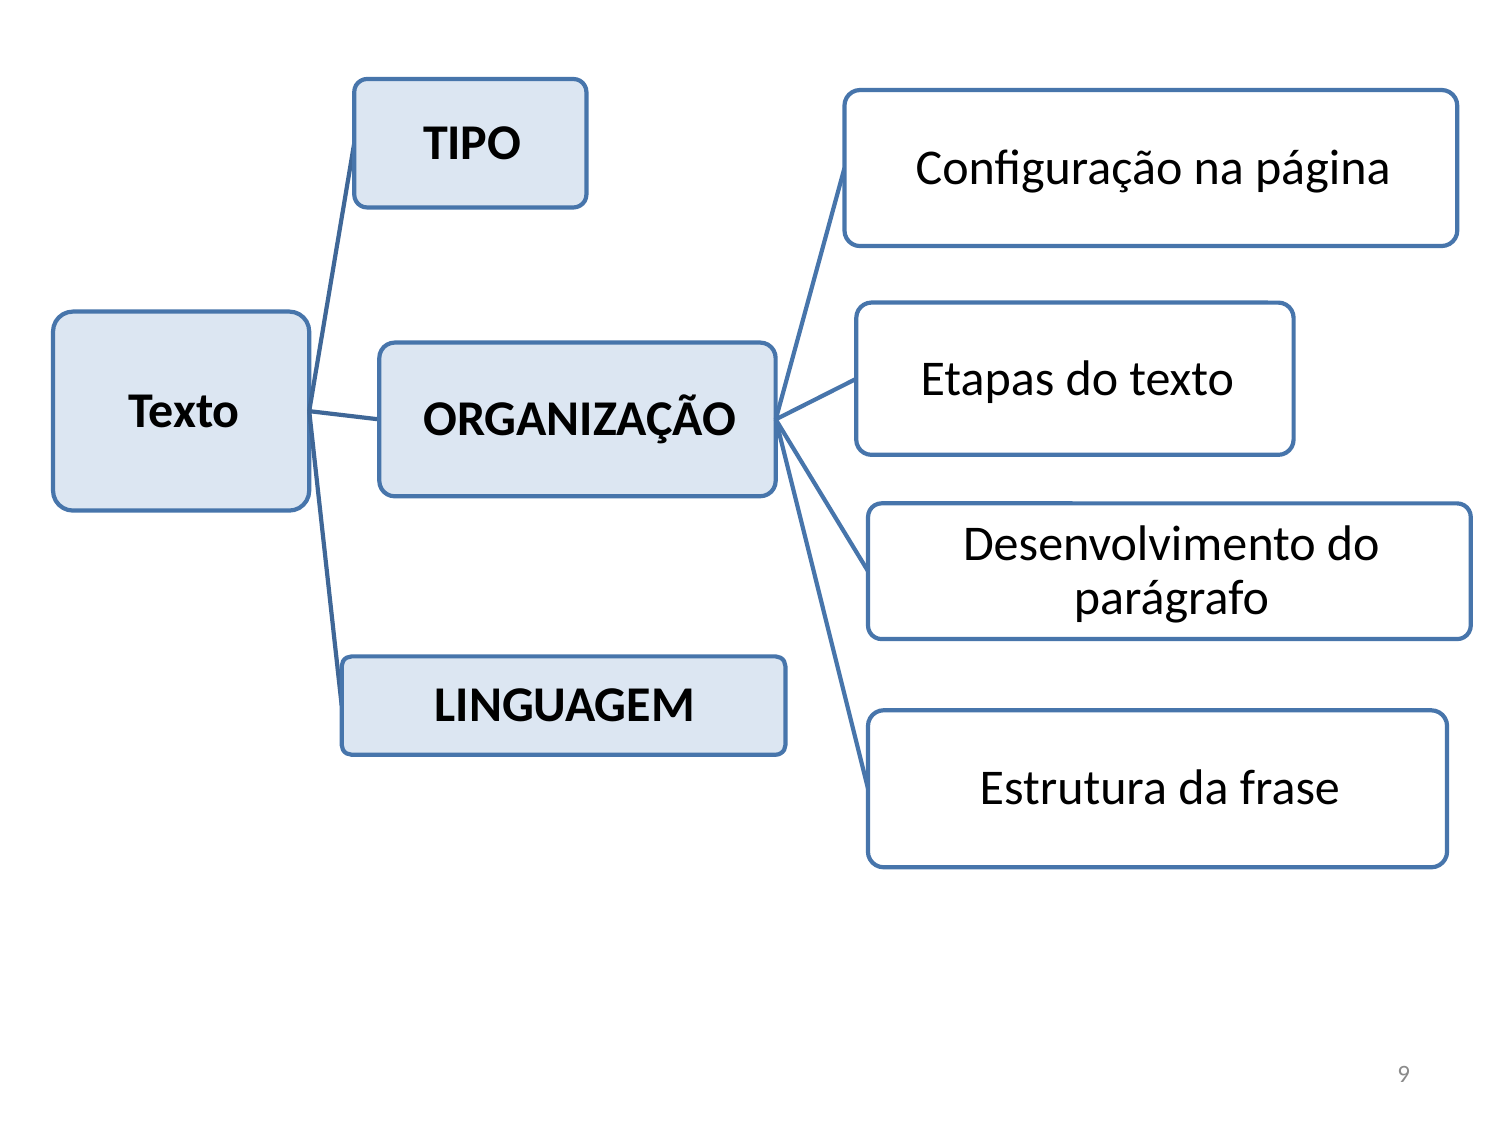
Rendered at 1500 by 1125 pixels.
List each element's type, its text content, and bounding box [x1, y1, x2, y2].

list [52, 42, 1483, 1036]
slide_number 9 [1074, 1044, 1425, 1103]
